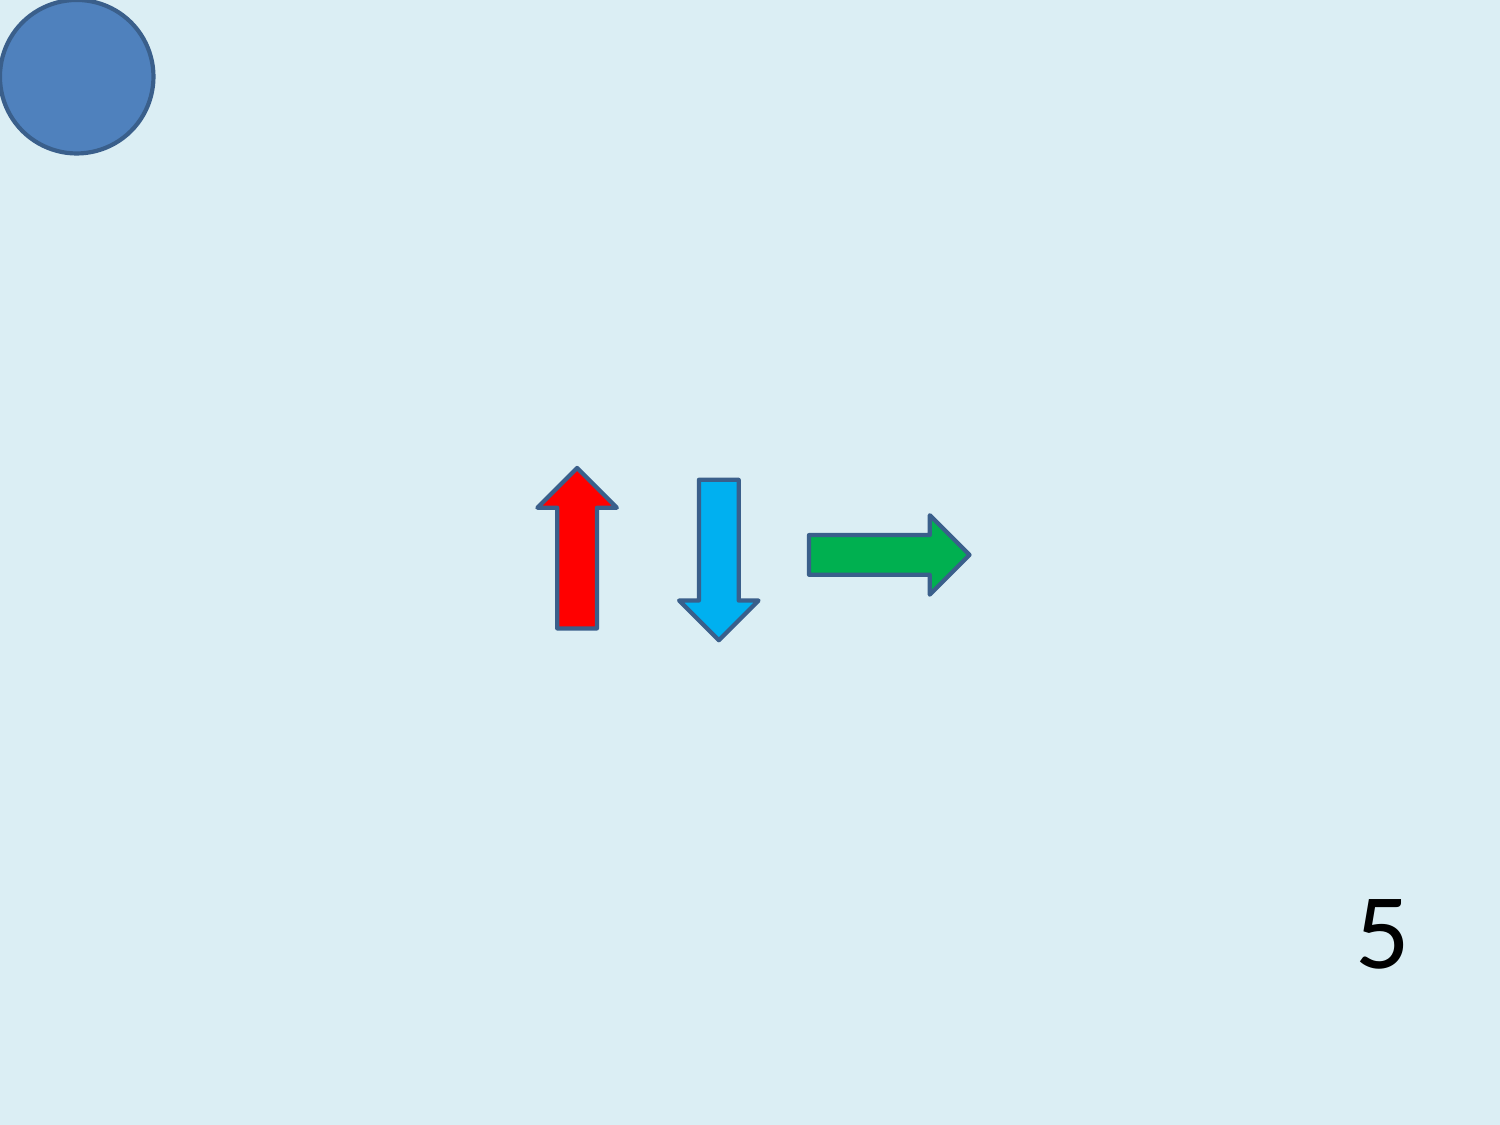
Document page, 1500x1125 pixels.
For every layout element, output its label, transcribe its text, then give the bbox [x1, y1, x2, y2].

text_box [677, 477, 761, 643]
list 5 [75, 262, 1425, 1005]
text_box [535, 465, 619, 631]
text_box [806, 513, 972, 597]
text_box [0, 0, 156, 156]
